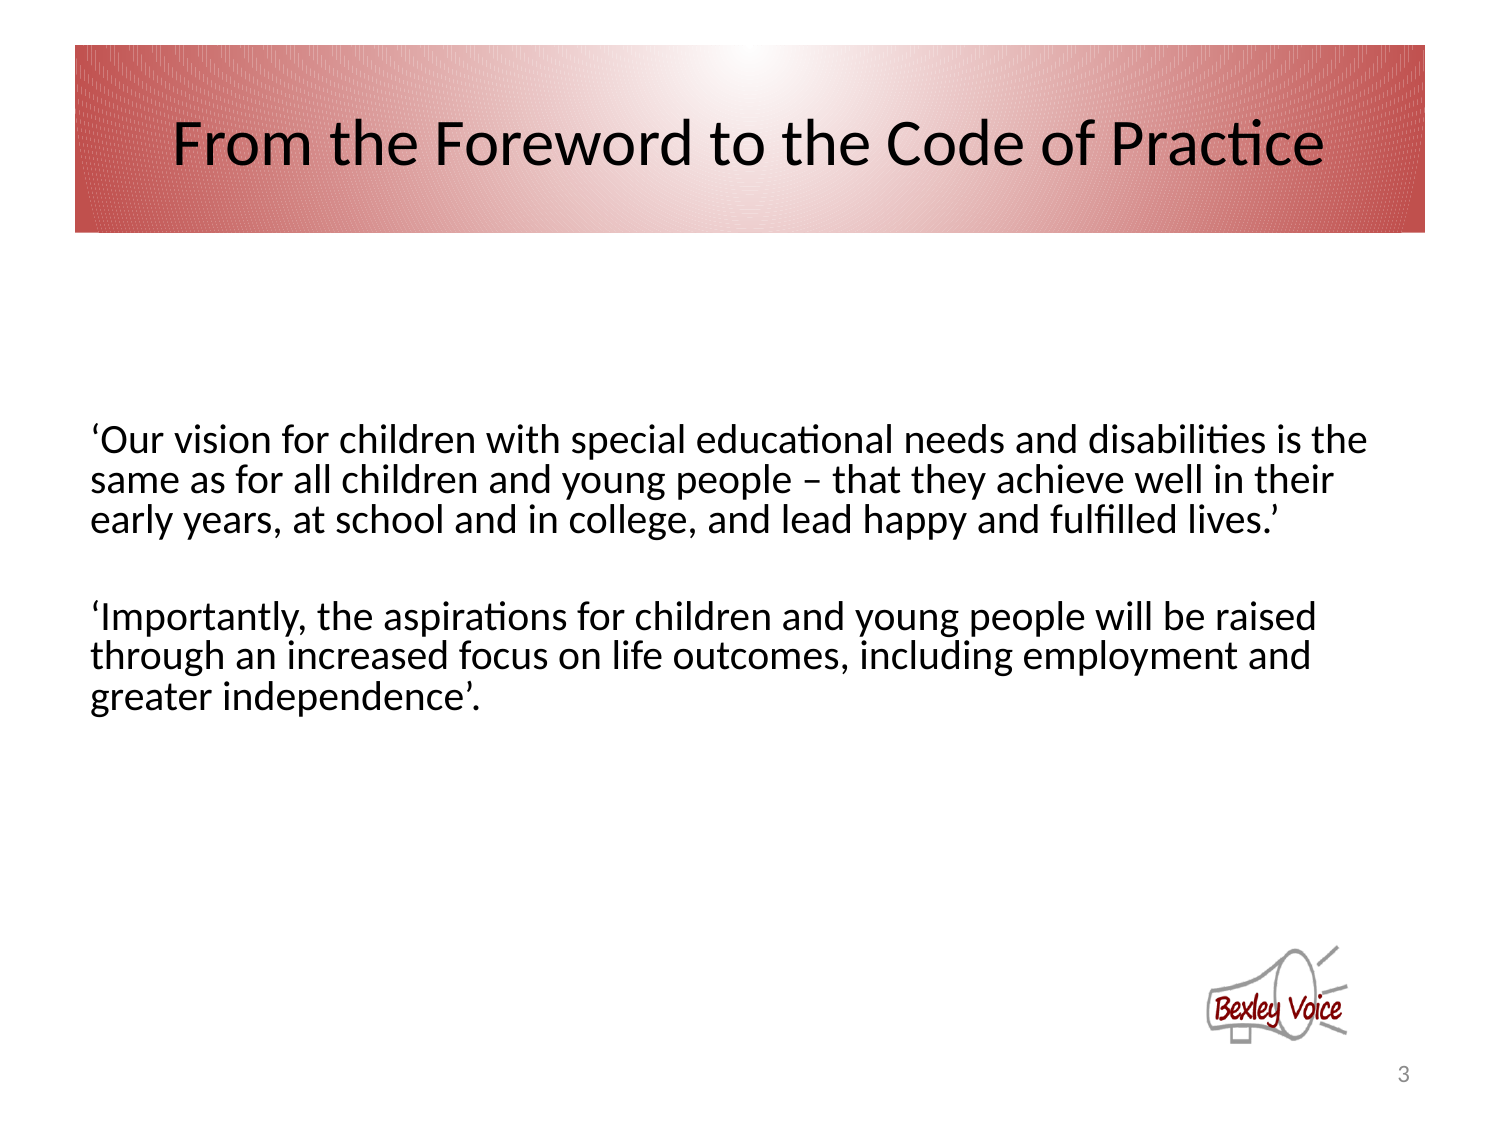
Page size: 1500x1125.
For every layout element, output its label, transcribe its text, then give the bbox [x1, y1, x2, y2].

list ‘Our vision for children with special educational needs and disabilities is the same as for all children and young people – that they achieve well in their early years, at school and in college, and lead happy and fulfilled lives.’ ‘Importantly, the aspirations for children and young people will be raised through an increased focus on life outcomes, including employment and greater independence’. [75, 287, 1425, 1030]
slide_number 3 [1074, 1042, 1425, 1103]
picture [1187, 942, 1366, 1050]
title From the Foreword to the Code of Practice [75, 45, 1425, 233]
